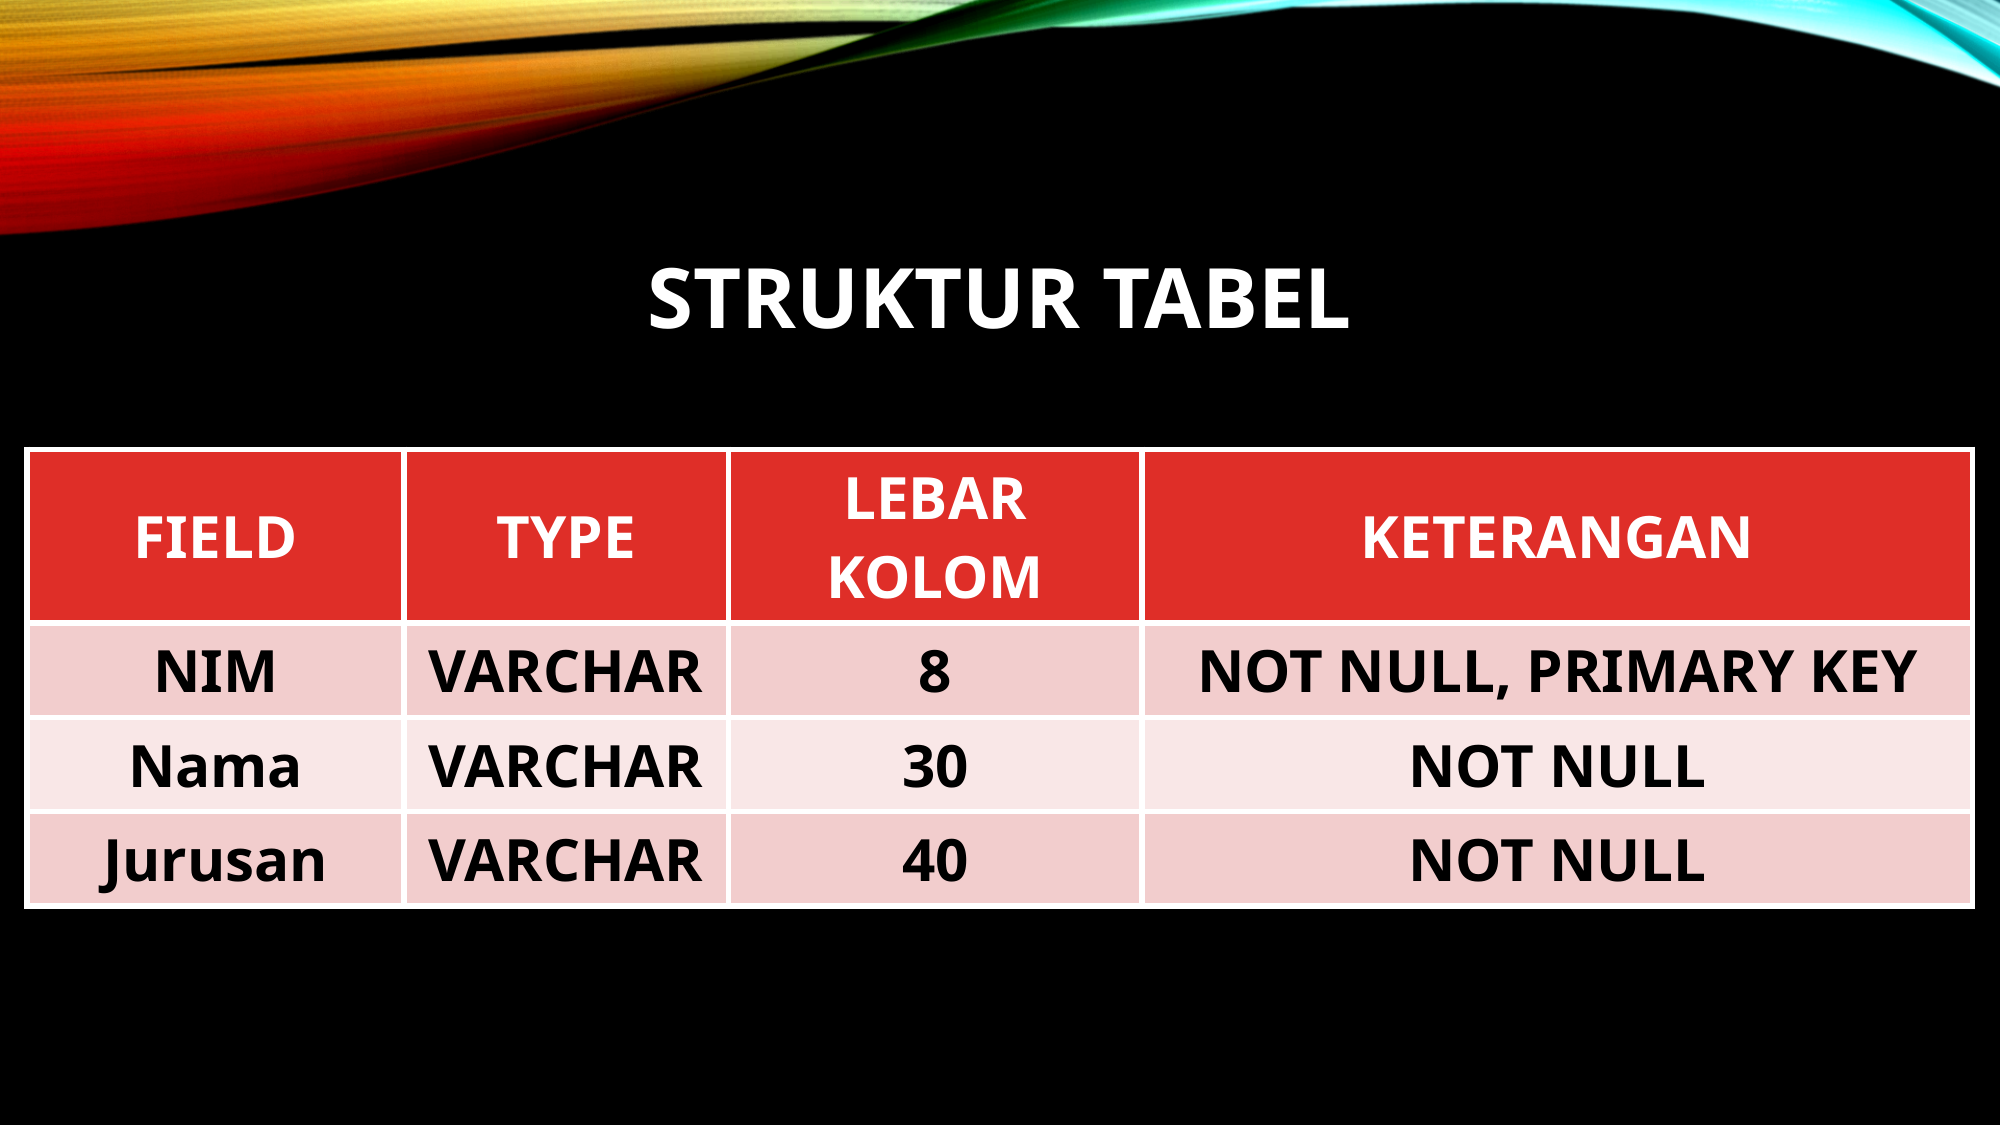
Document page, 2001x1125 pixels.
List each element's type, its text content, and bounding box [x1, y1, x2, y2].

table_cell VARCHAR [407, 626, 726, 715]
table_cell 8 [731, 626, 1139, 715]
table_header TYPE [407, 452, 726, 620]
table_cell 30 [731, 720, 1139, 809]
table_cell Jurusan [30, 814, 401, 903]
table_cell Nama [30, 720, 401, 809]
table_cell NOT NULL, PRIMARY KEY [1145, 626, 1970, 715]
table_header FIELD [30, 452, 401, 620]
table_cell NOT NULL [1145, 720, 1970, 809]
table_header LEBAR KOLOM [731, 452, 1139, 620]
table_cell NIM [30, 626, 401, 715]
picture [0, 0, 2000, 237]
table_cell NOT NULL [1145, 814, 1970, 903]
table_cell 40 [731, 814, 1139, 903]
table_cell VARCHAR [407, 814, 726, 903]
title STRUKTUR TABEL [0, 241, 2000, 361]
table_header KETERANGAN [1145, 452, 1970, 620]
table_cell VARCHAR [407, 720, 726, 809]
